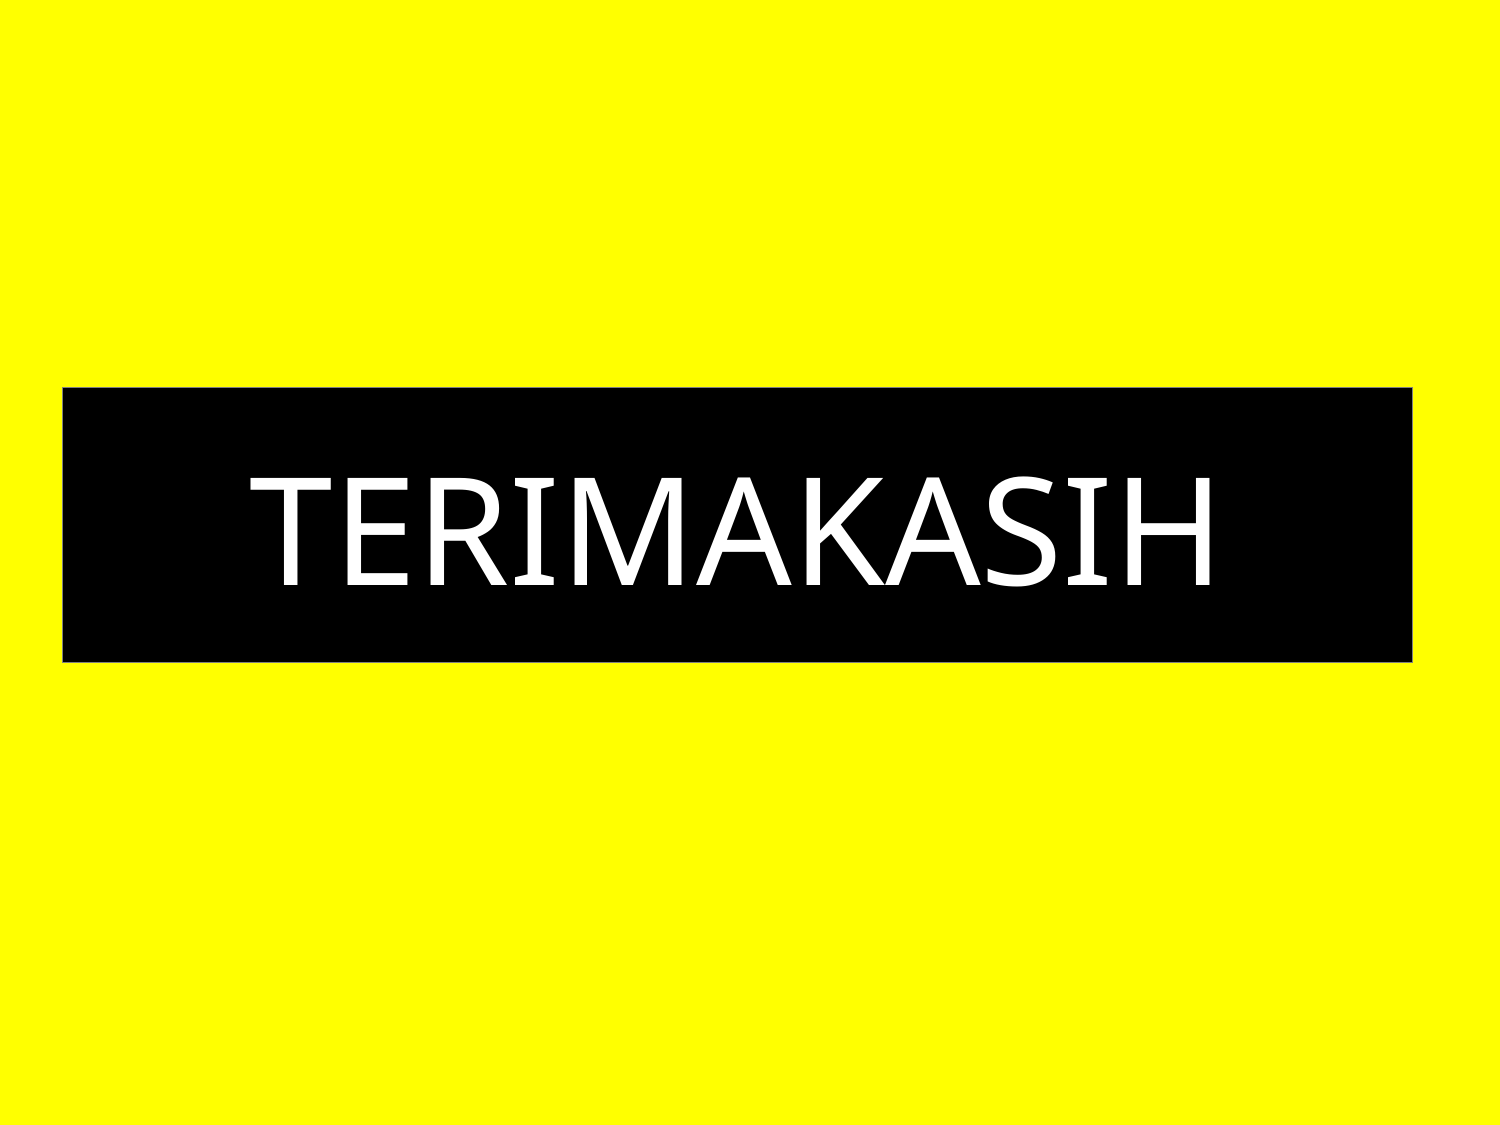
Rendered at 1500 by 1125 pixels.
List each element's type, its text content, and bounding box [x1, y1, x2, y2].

title TERIMAKASIH [62, 387, 1413, 663]
